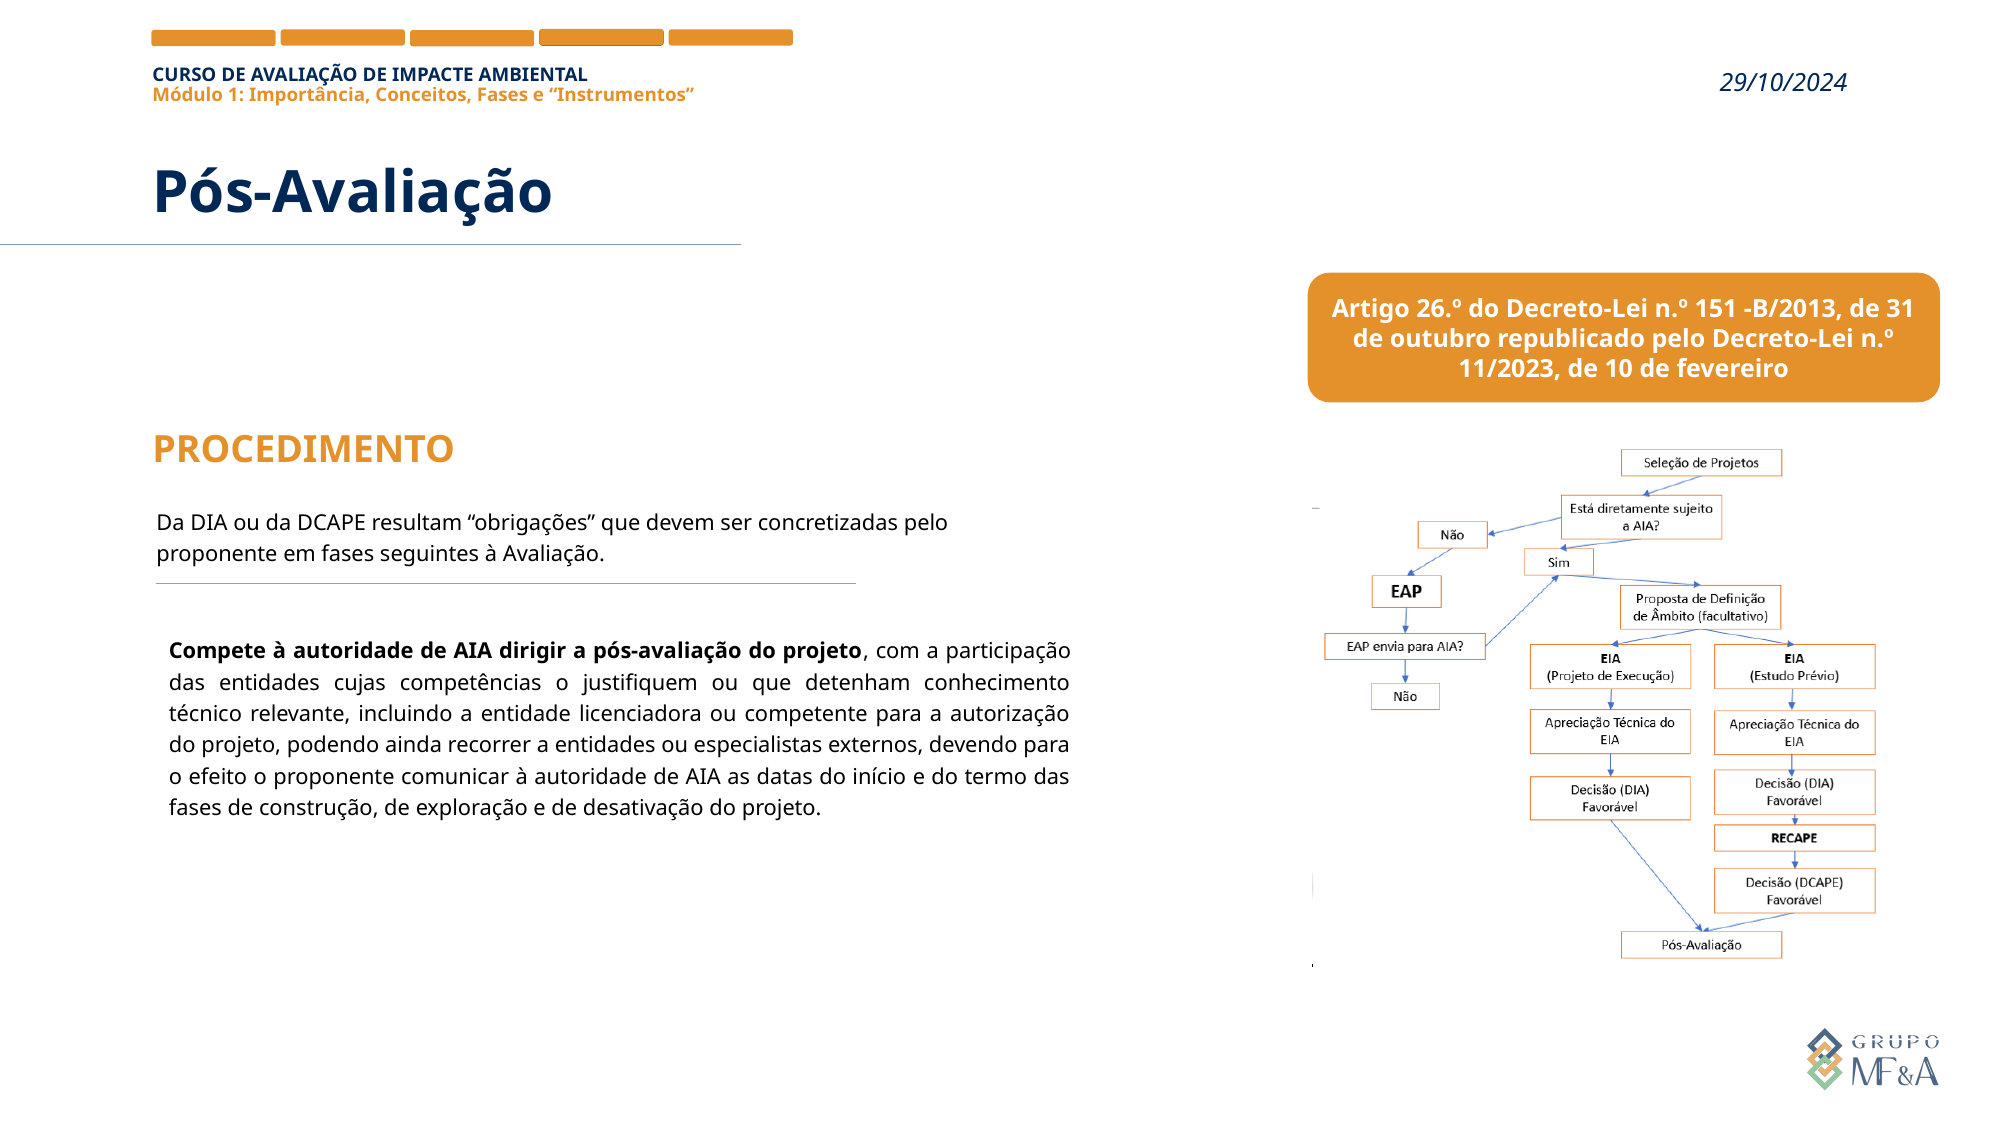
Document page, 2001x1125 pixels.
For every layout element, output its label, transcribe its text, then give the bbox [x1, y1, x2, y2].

text_box Compete à autoridade de AIA dirigir a pós-avaliação do projeto, com a participação das entidades cujas competências o justifiquem ou que detenham conhecimento técnico relevante, incluindo a entidade licenciadora ou competente para a autorização do projeto, podendo ainda recorrer a entidades ou especialistas externos, devendo para o efeito o proponente comunicar à autoridade de AIA as datas do início e do termo das fases de construção, de exploração e de desativação do projeto. [154, 624, 1087, 828]
text_box [667, 28, 794, 47]
text_box Artigo 26.º do Decreto-Lei n.º 151 -B/2013, de 31 de outubro republicado pelo Decreto-Lei n.º 11/2023, de 10 de fevereiro [1306, 271, 1942, 404]
text_box [538, 27, 665, 47]
picture [1263, 422, 1941, 967]
text_box 29/10/2024 [1332, 62, 1863, 113]
text_box CURSO DE AVALIAÇÃO DE IMPACTE AMBIENTAL Módulo 1: Importância, Conceitos, Fases e “Instrumentos” [137, 57, 1052, 108]
picture [1807, 1028, 1945, 1094]
text_box PROCEDIMENTO [137, 398, 1052, 502]
title Pós-Avaliação [137, 142, 1863, 245]
text_box [408, 29, 536, 48]
text_box Da DIA ou da DCAPE resultam “obrigações” que devem ser concretizadas pelo proponente em fases seguintes à Avaliação. [141, 496, 1019, 574]
text_box [279, 28, 406, 47]
text_box [150, 28, 277, 48]
